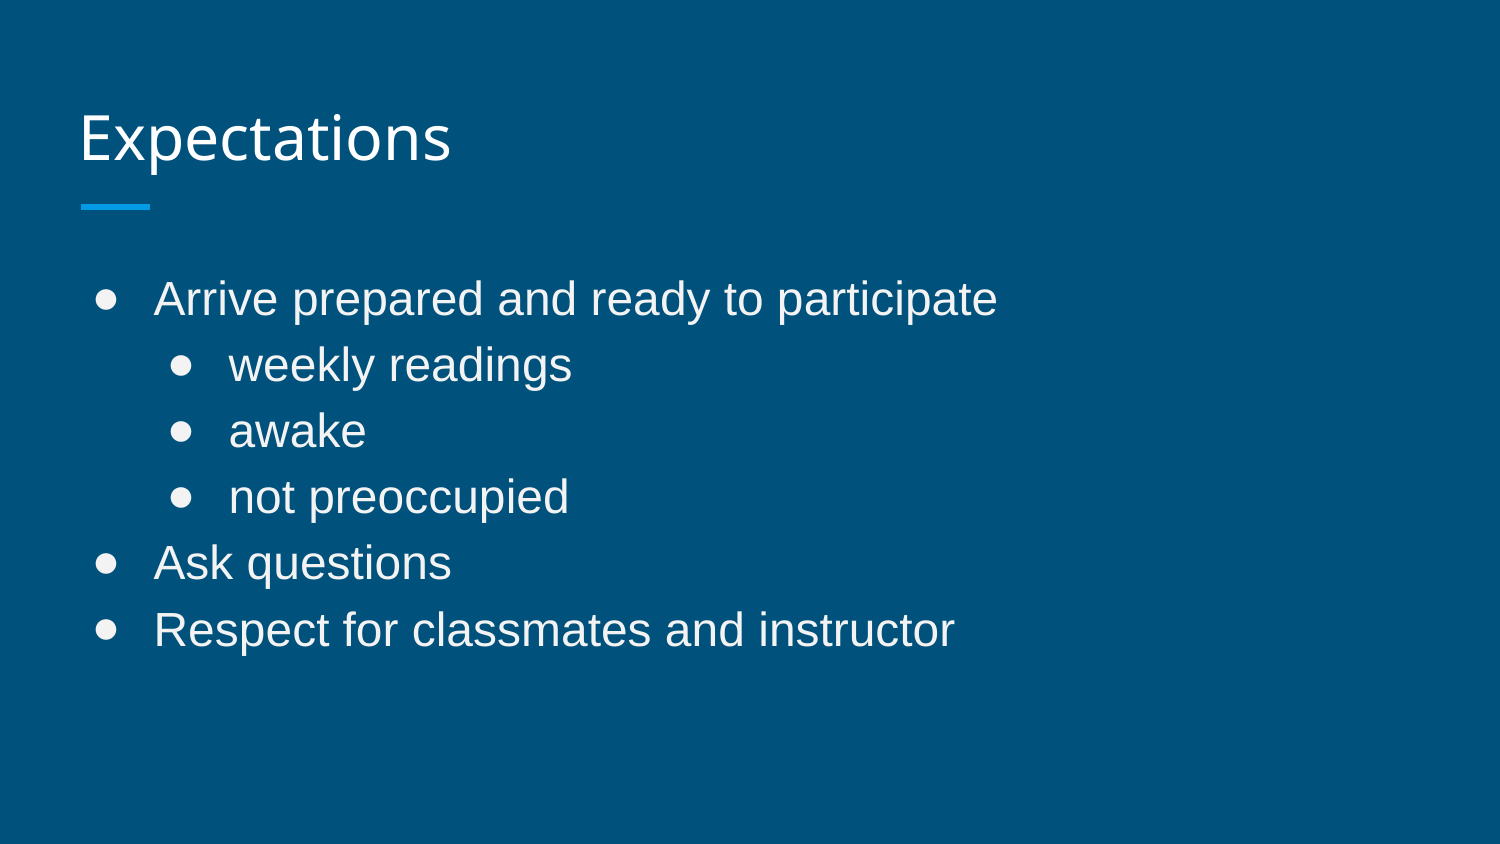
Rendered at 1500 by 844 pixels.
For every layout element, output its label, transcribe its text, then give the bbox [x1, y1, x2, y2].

title Expectations [63, 74, 1437, 189]
list Arrive prepared and ready to participate weekly readings awake not preoccupied Ask questions Respect for classmates and instructor [63, 243, 1437, 750]
